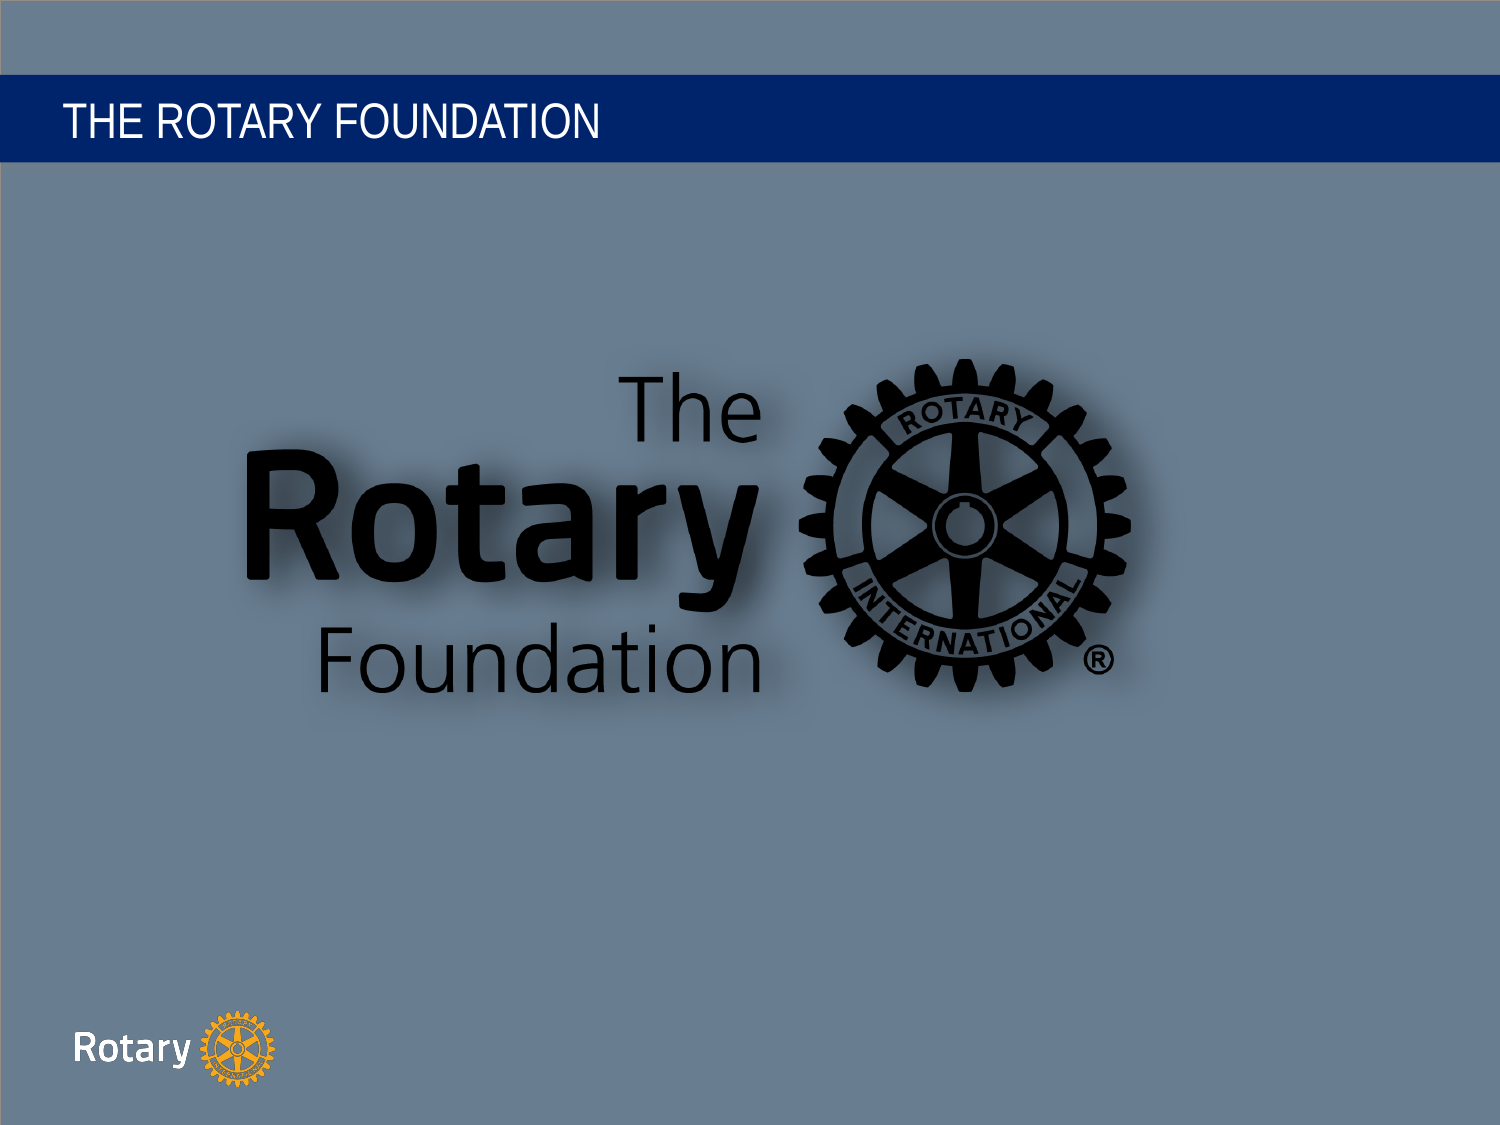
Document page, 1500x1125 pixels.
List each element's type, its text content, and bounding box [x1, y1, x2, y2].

title THE ROTARY FOUNDATION [61, 74, 1500, 163]
picture [247, 359, 1131, 693]
picture [75, 1011, 275, 1087]
